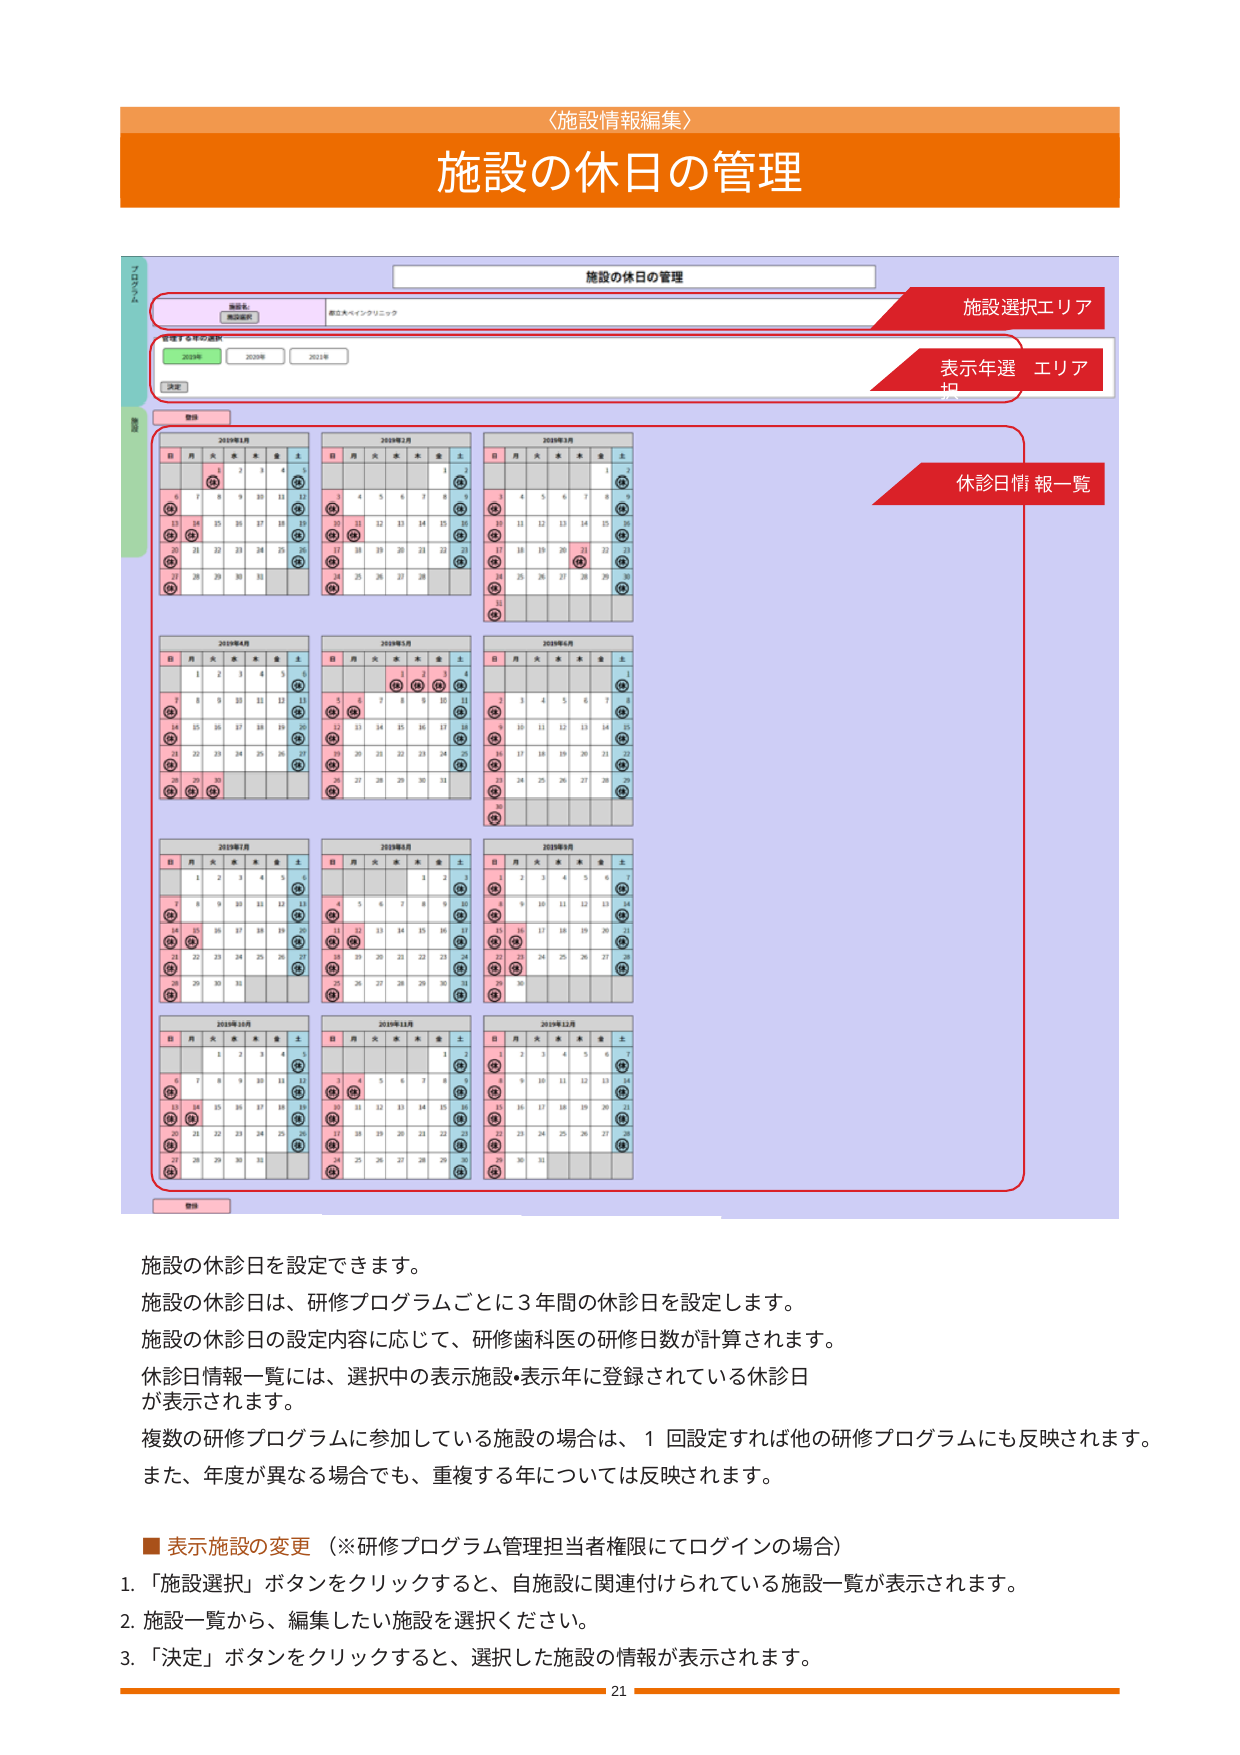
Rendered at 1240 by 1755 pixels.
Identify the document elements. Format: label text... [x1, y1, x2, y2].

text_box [120, 255, 1120, 1219]
text_box [120, 199, 1120, 208]
text_box 施設の休診日を設定できます。 施設の休診日は、研修プログラムごとに３年間の休診日を設定します。 施設の休診日の設定内容に応じて、研修歯科医の研修日数が計算されます。 休診日情報一覧には、選択中の表示施設・表示年に登録されている休診日が表示されます。 複数の研修プログラムに参加している施設の場合は、1 回設定すれば他の研修プログラムにも反映されます。 また、年度が異なる場合でも、重複する年については反映されます。 ■表示施設の変更 （※研修プログラム管理担当者権限にてログインの場合） 「施設選択」ボタンをクリックすると、自施設に関連付けられている施設一覧が表示されます。 施設一覧から、編集したい施設を選択ください。 「決定」ボタンをクリックすると、選択した施設の情報が表示されます。 [118, 1238, 1170, 1670]
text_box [149, 292, 1104, 1192]
text_box 〈施設情報編集〉 [120, 106, 1120, 134]
slide_number 21 [604, 1681, 636, 1755]
text_box 施設の休日の管理 [120, 137, 1120, 199]
